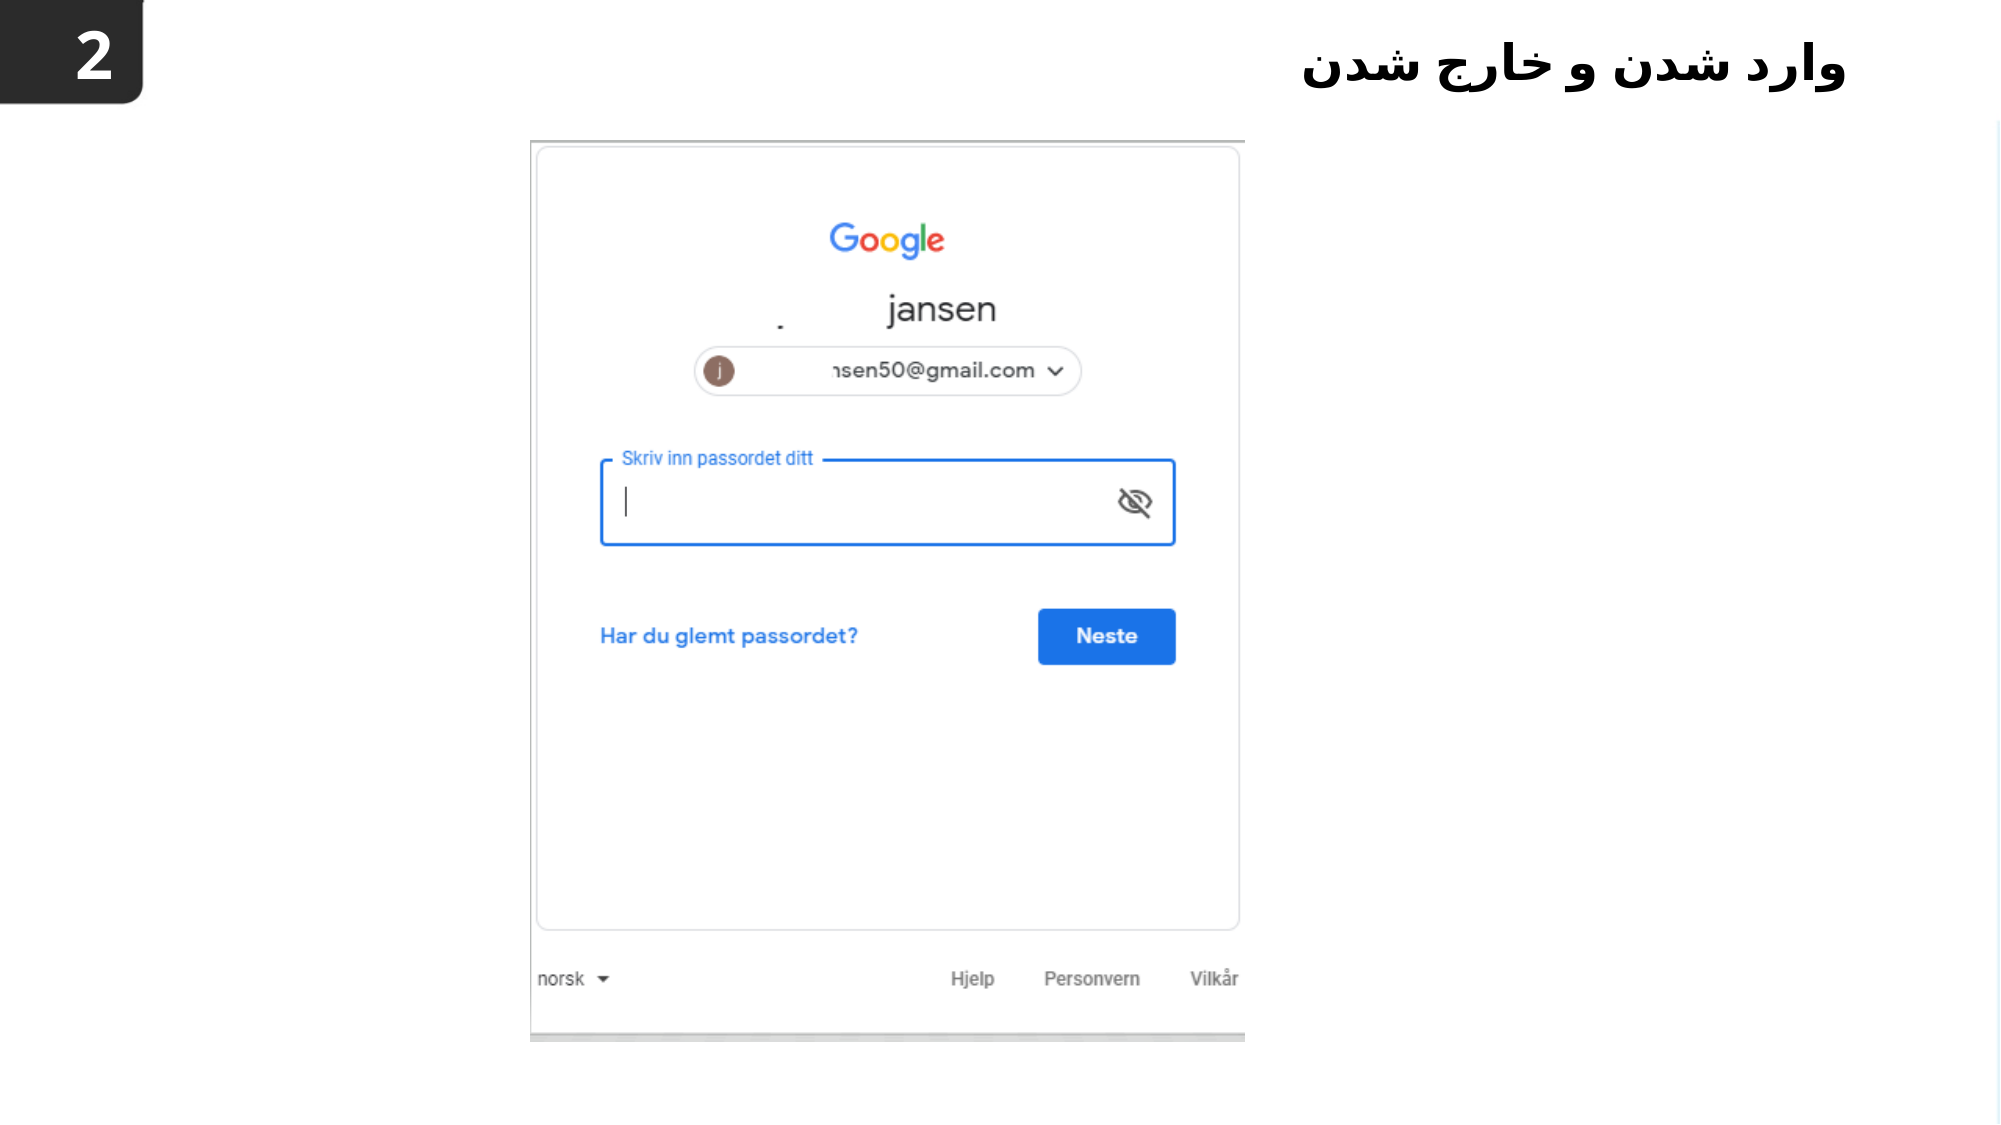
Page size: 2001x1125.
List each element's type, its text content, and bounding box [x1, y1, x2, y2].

picture [0, 0, 2000, 1124]
text_box 2 [60, 20, 188, 95]
title وارد شدن و خارج شدن [188, 34, 1864, 95]
